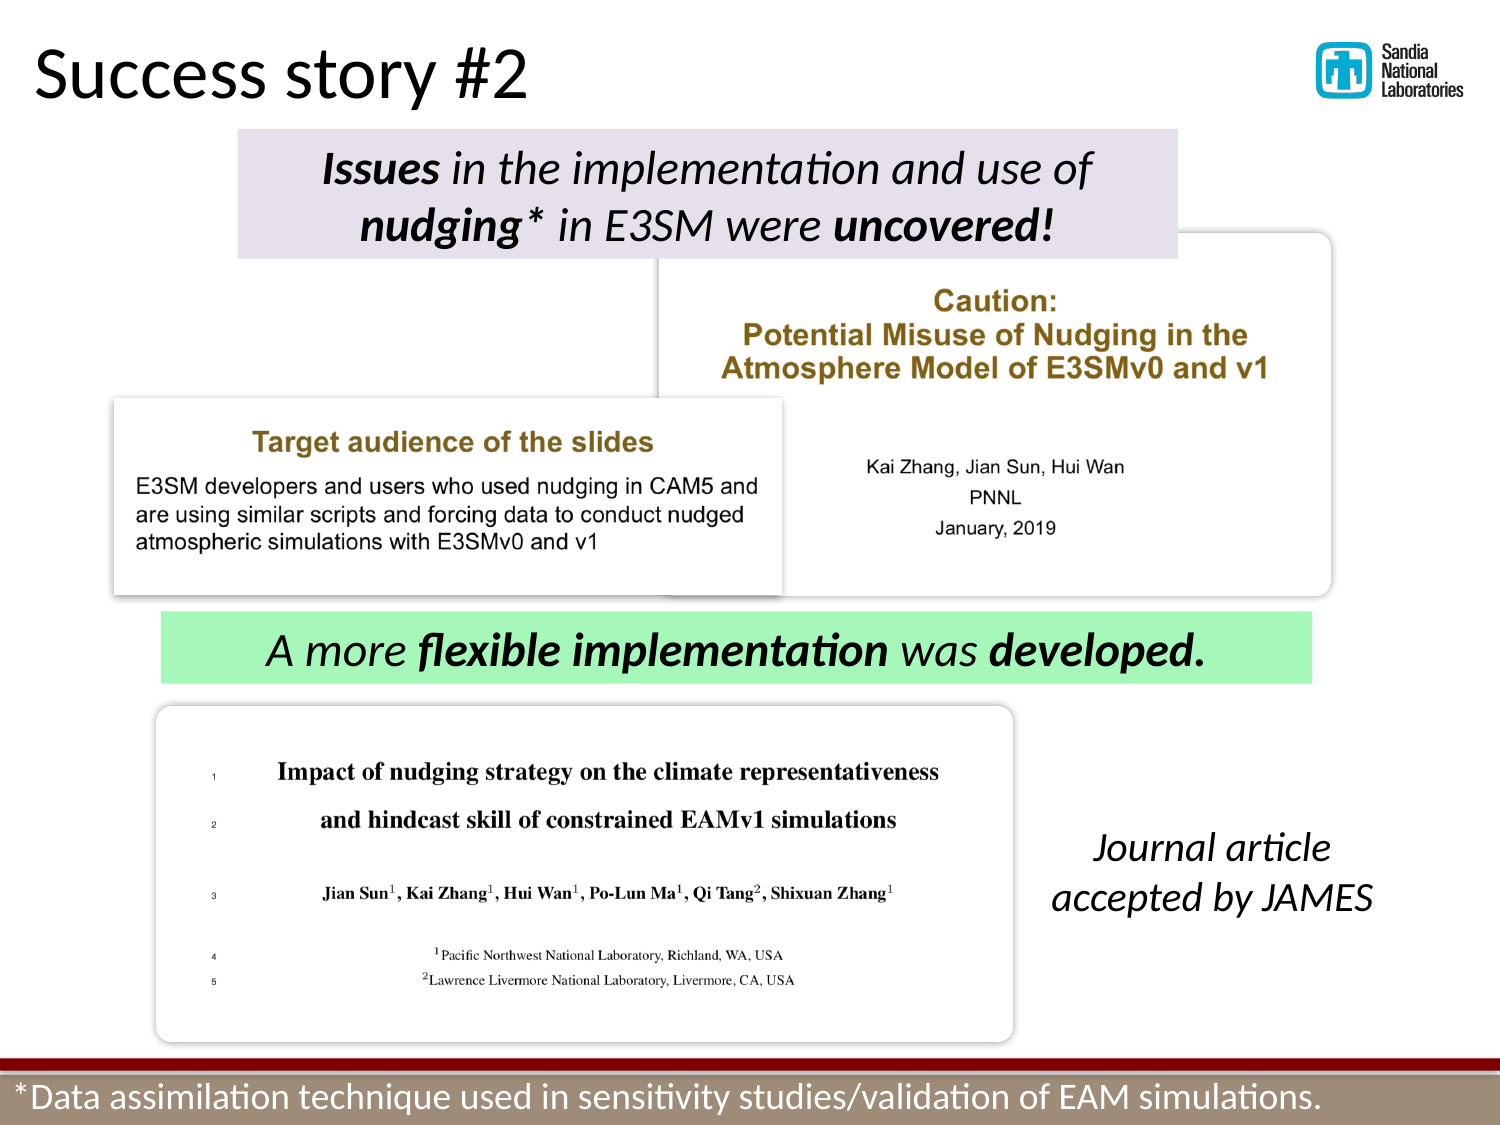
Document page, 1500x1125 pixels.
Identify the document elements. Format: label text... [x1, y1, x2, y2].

picture [128, 263, 1301, 581]
text_box Journal article accepted by JAMES [1012, 812, 1413, 928]
picture [187, 737, 983, 1012]
title Success story #2 [34, 0, 1235, 144]
text_box *Data assimilation technique used in sensitivity studies/validation of EAM simulations. [0, 1064, 1500, 1125]
picture [1312, 37, 1467, 105]
text_box A more flexible implementation was developed. [160, 611, 1313, 684]
text_box Issues in the implementation and use of nudging* in E3SM were uncovered! [237, 128, 1178, 259]
